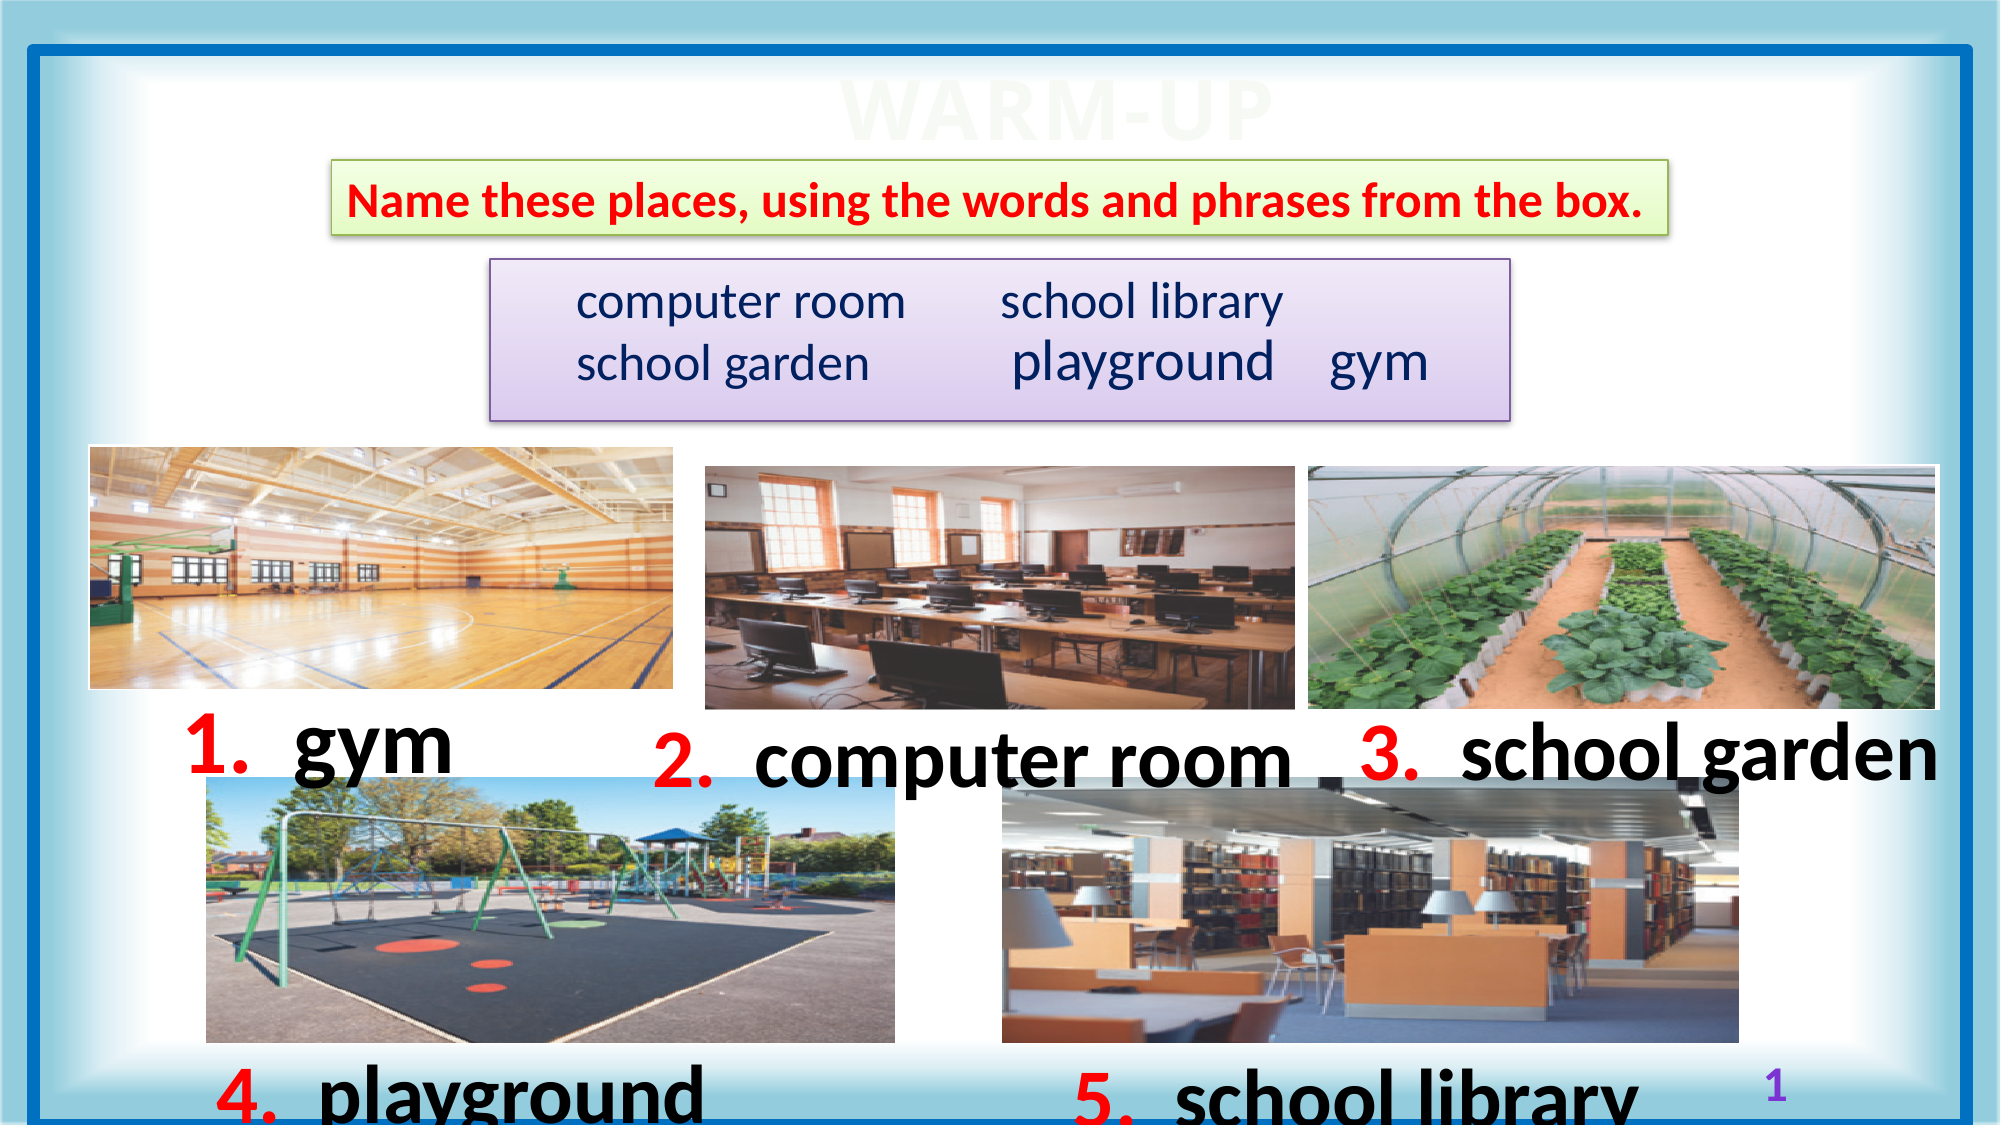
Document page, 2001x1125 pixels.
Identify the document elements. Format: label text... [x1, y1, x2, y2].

text_box computer room school library school garden playground gym [489, 258, 1511, 422]
picture [203, 776, 897, 1044]
text_box 4. playground [200, 982, 1057, 1125]
picture [702, 464, 1297, 711]
picture [1306, 464, 1940, 711]
picture [999, 776, 1740, 1044]
text_box 3. school garden [1343, 639, 2000, 805]
text_box WARM-UP [825, 50, 1291, 157]
text_box [31, 48, 1969, 1125]
text_box 2. computer room [637, 646, 1343, 812]
text_box 1. gym [166, 698, 579, 799]
picture [88, 444, 677, 690]
text_box Name these places, using the words and phrases from the box. [331, 159, 1669, 236]
text_box 5. school library [1057, 1052, 1716, 1125]
picture [0, 0, 2001, 1125]
